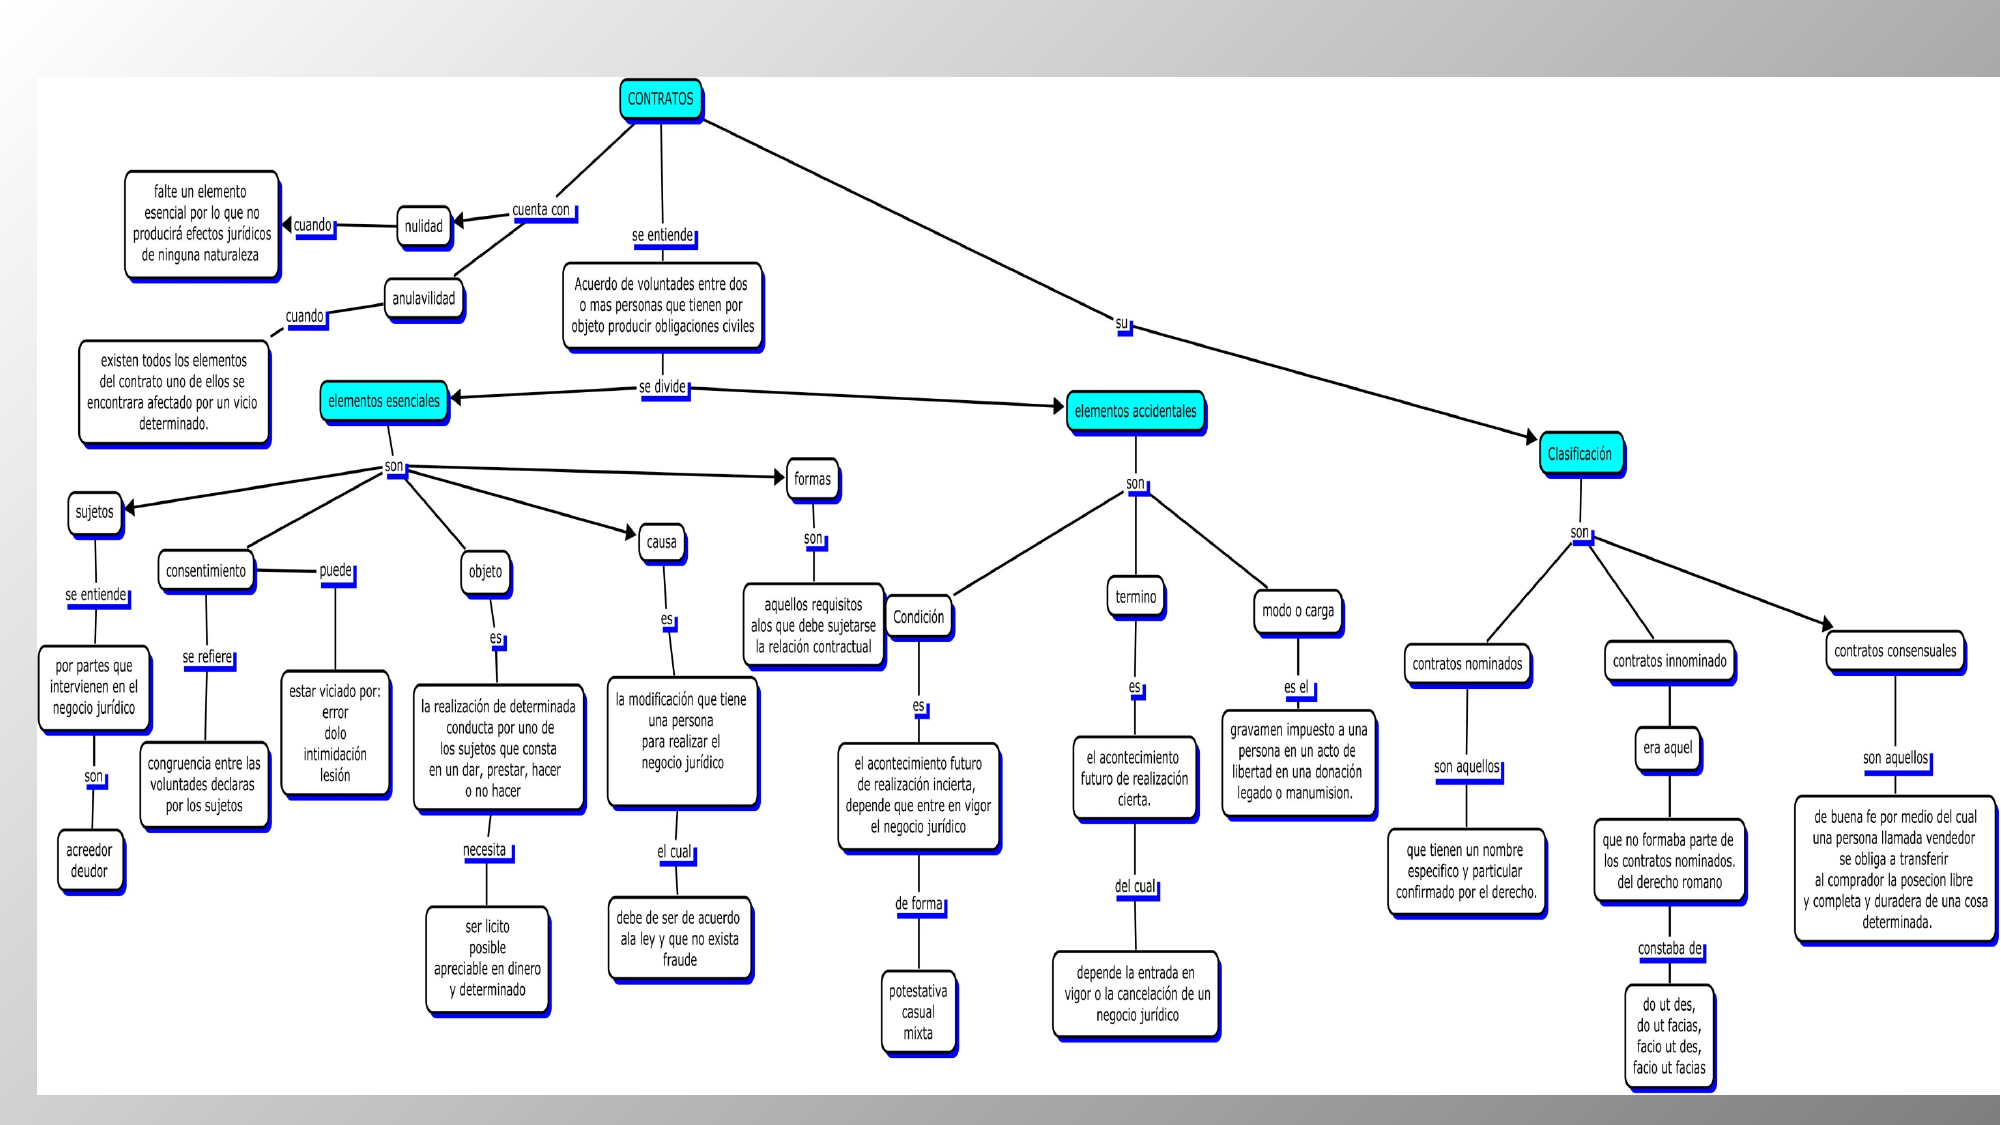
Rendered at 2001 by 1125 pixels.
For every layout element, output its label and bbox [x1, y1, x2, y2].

picture [37, 77, 2000, 1096]
